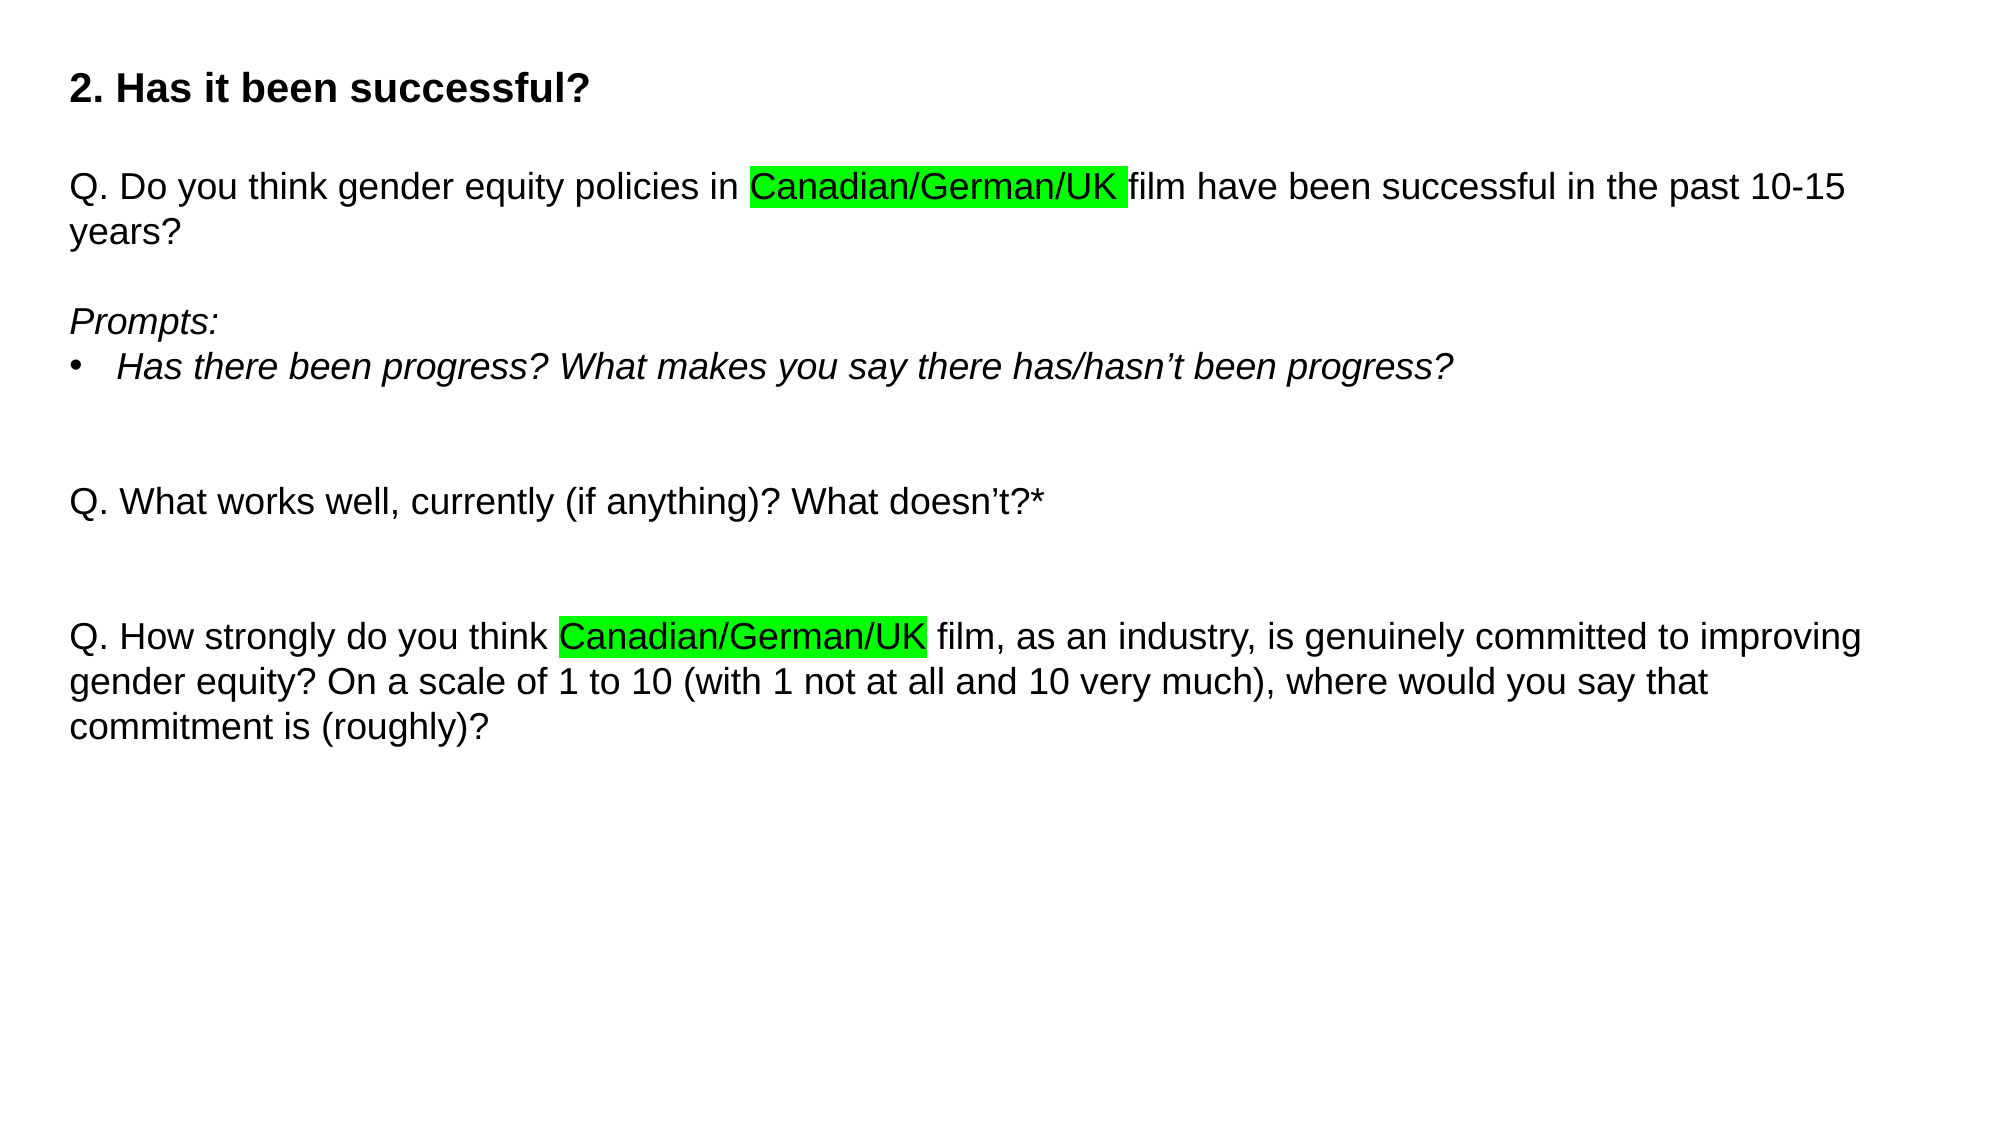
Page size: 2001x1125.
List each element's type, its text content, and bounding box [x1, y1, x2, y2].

text_box 2. Has it been successful? [54, 53, 1055, 119]
text_box Q. Do you think gender equity policies in Canadian/German/UK film have been successful in the past 10-15 years? Prompts: Has there been progress? What makes you say there has/hasn’t been progress? Q. What works well, currently (if anything)? What doesn’t?* Q. How strongly do you think Canadian/German/UK film, as an industry, is genuinely committed to improving gender equity? On a scale of 1 to 10 (with 1 not at all and 10 very much), where would you say that commitment is (roughly)? [54, 154, 1911, 755]
